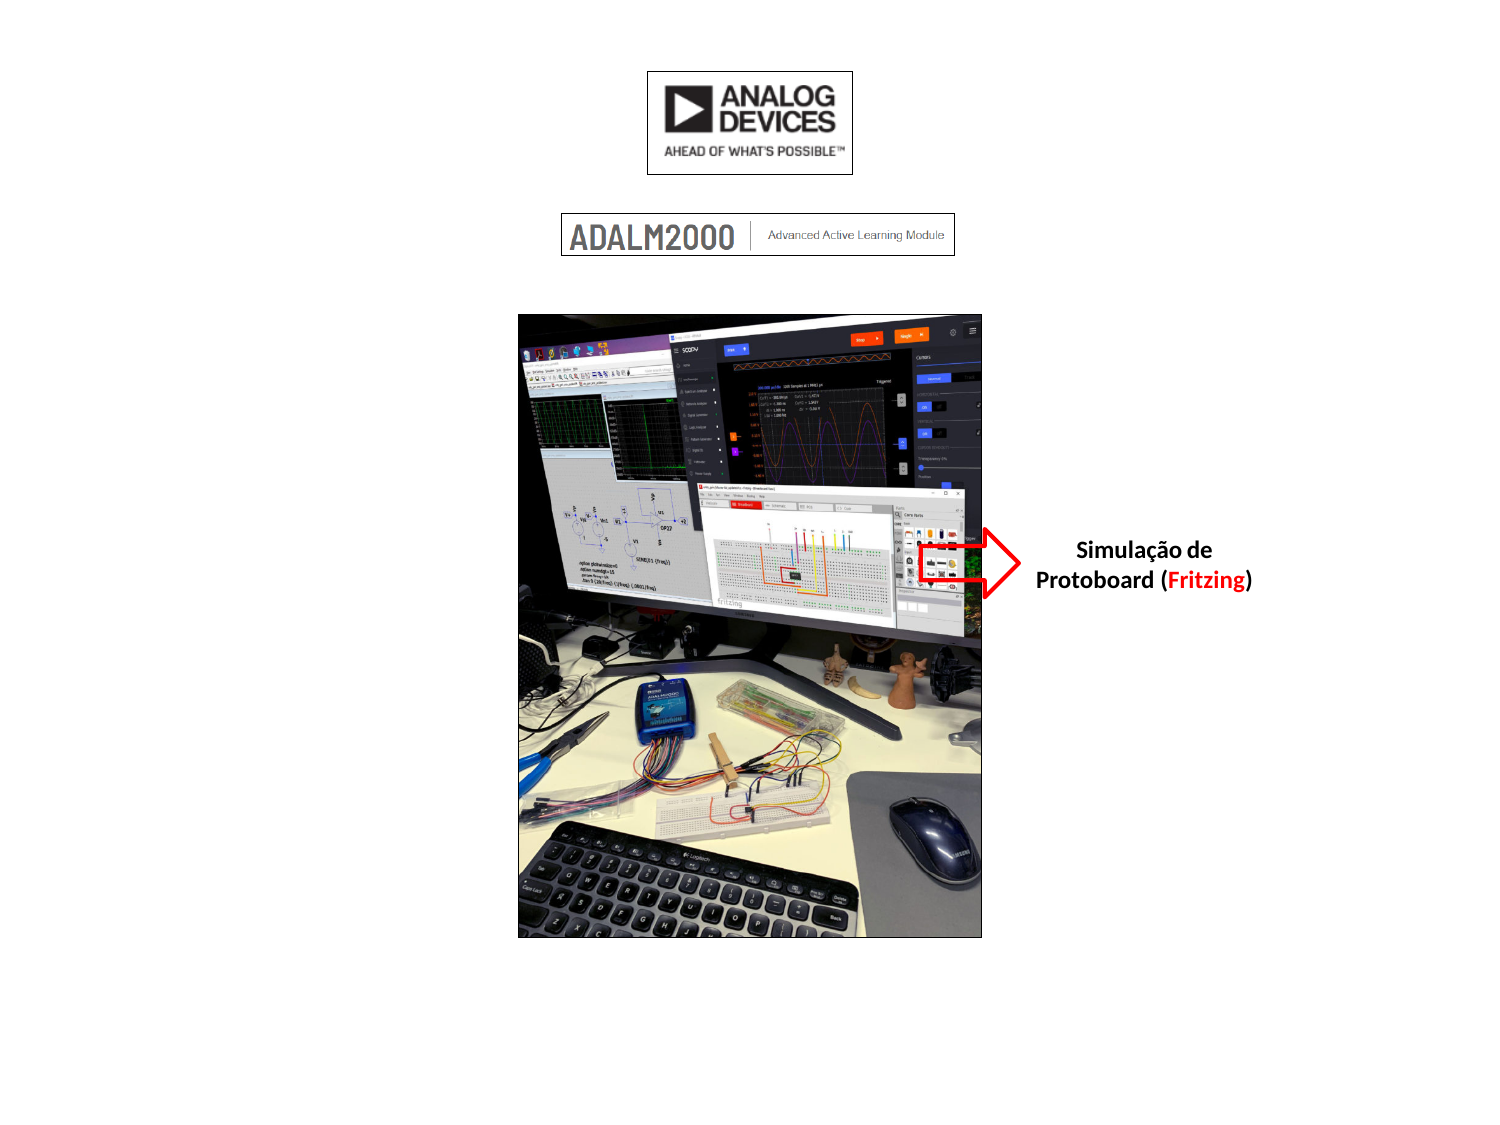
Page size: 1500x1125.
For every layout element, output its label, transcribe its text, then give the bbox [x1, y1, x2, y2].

picture [518, 314, 982, 938]
text_box Simulação de Protoboard (Fritzing) [1018, 526, 1271, 601]
picture [560, 212, 956, 256]
text_box [986, 527, 1021, 599]
picture [647, 70, 853, 175]
